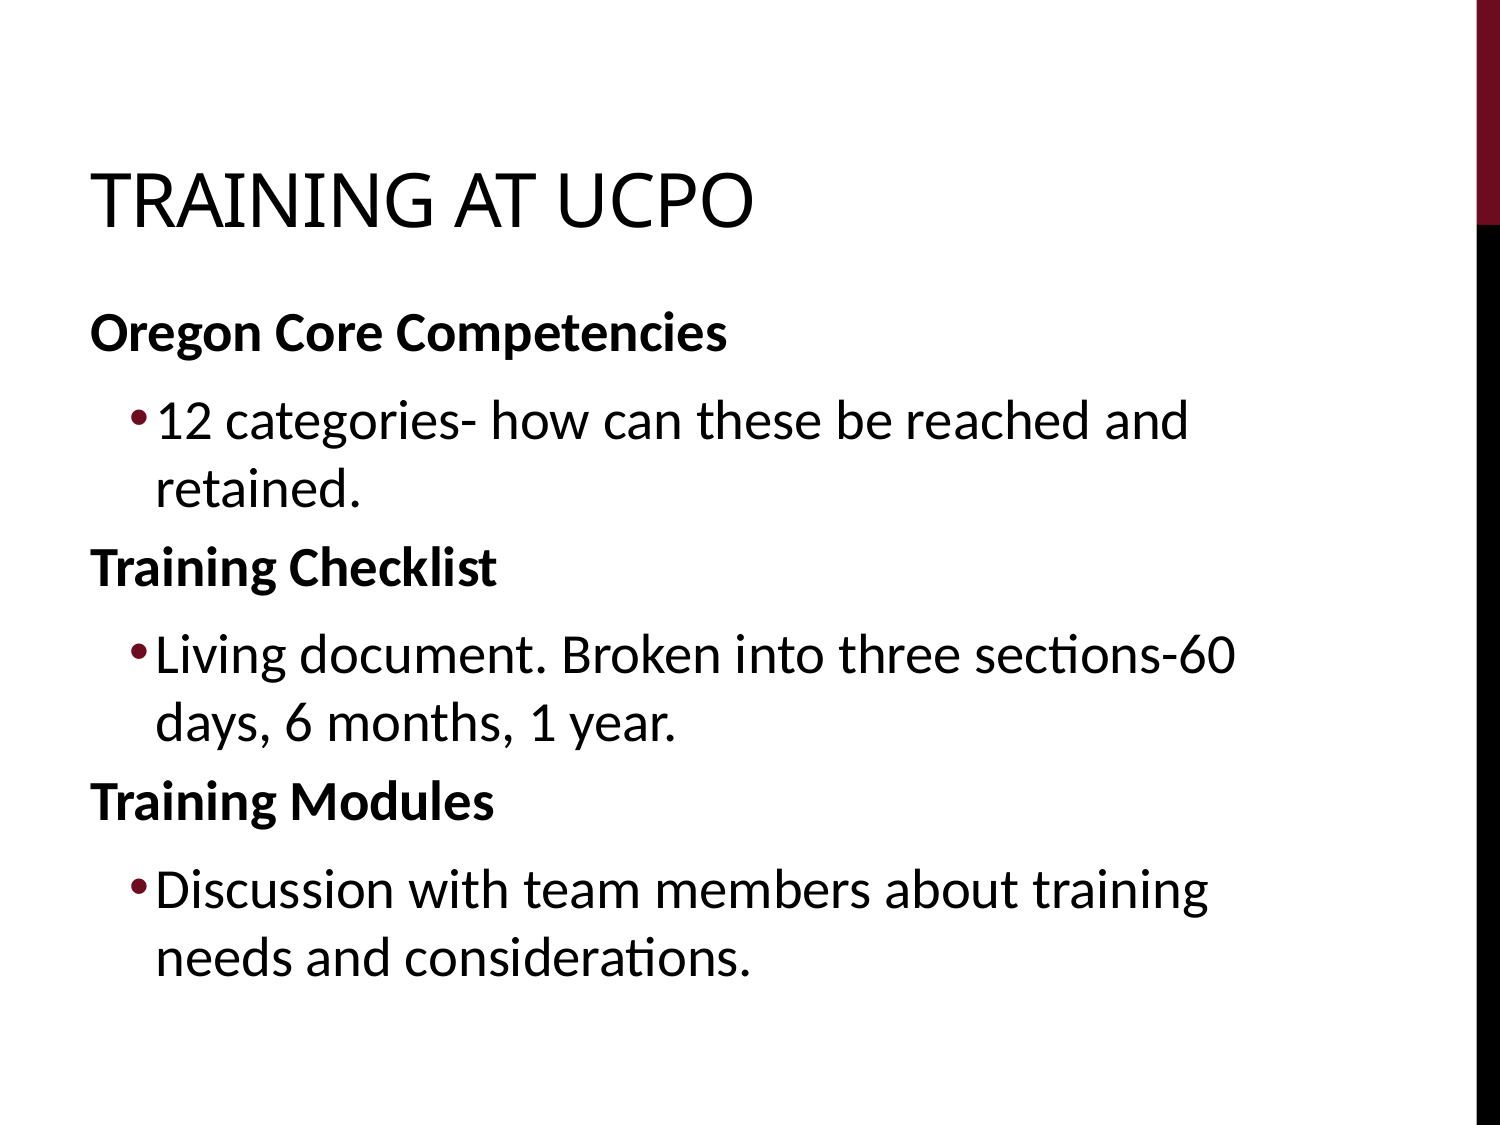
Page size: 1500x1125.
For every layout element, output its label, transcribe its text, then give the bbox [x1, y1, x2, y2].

list Oregon Core Competencies 12 categories- how can these be reached and retained. Training Checklist Living document. Broken into three sections-60 days, 6 months, 1 year. Training Modules Discussion with team members about training needs and considerations. [75, 287, 1325, 1005]
title Training at ucpo [75, 25, 1025, 250]
